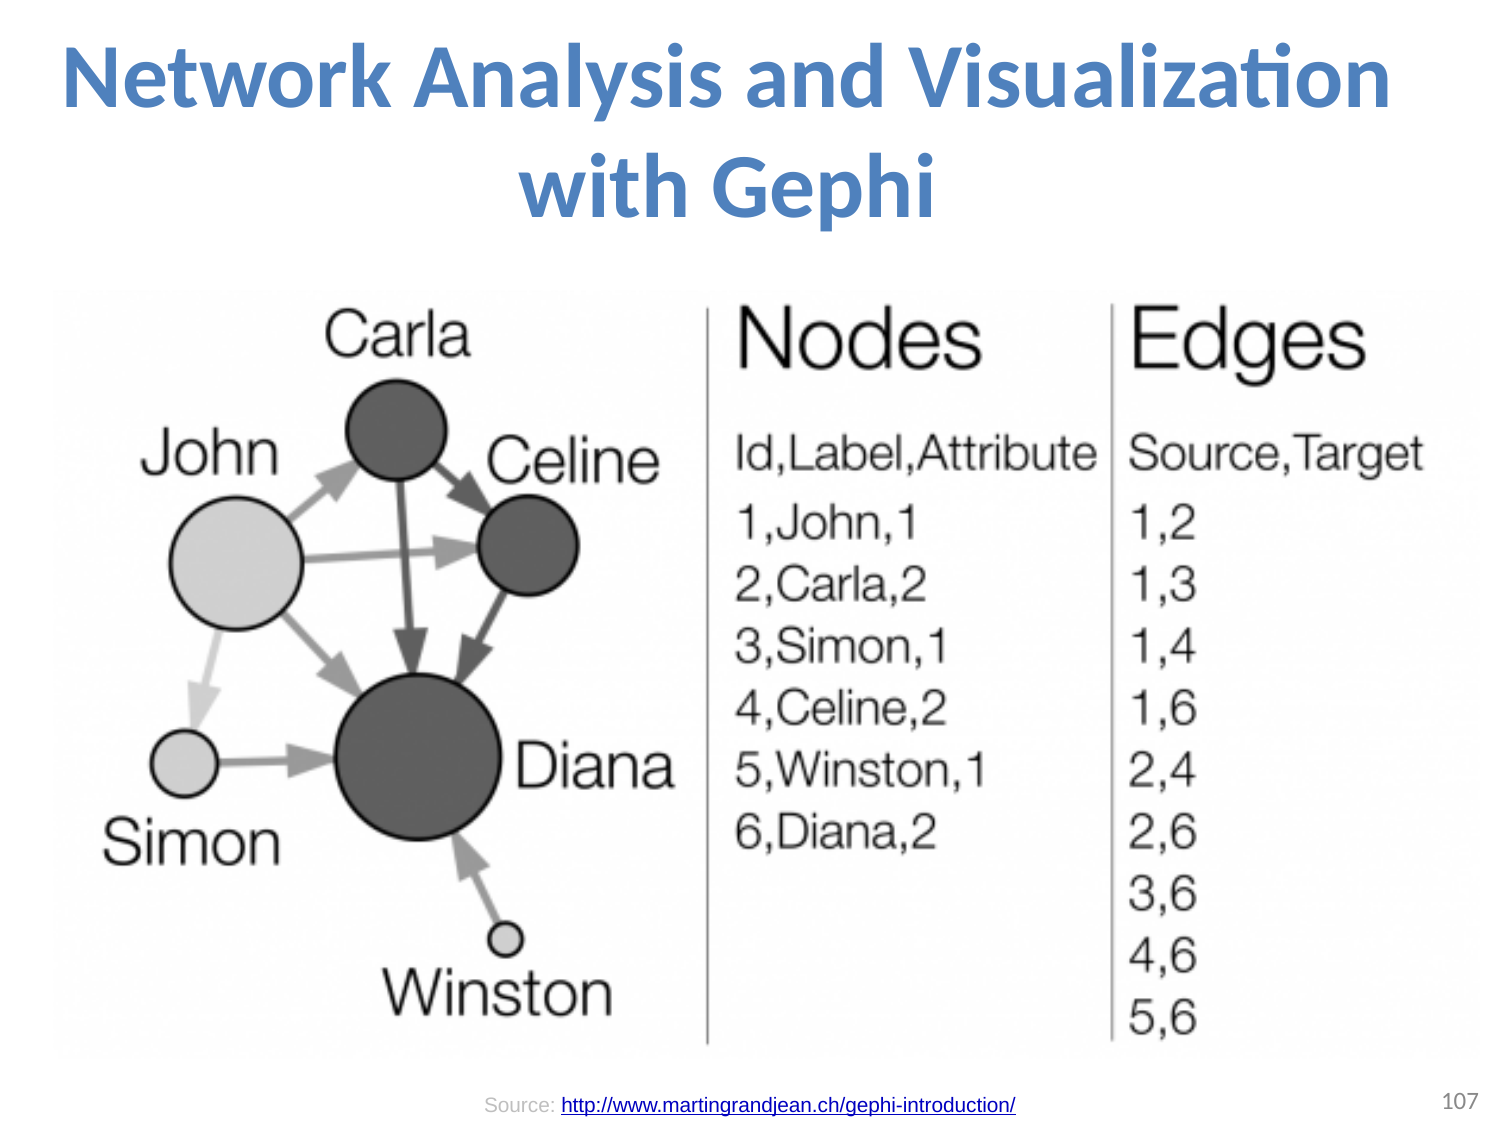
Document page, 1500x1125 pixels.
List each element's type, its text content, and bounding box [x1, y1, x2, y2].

slide_number 107 [1144, 1069, 1495, 1125]
title Network Analysis and Visualization with Gephi [29, 7, 1427, 244]
text_box Source: http://www.martingrandjean.ch/gephi-introduction/ [273, 1084, 1227, 1125]
picture [52, 290, 1480, 1059]
